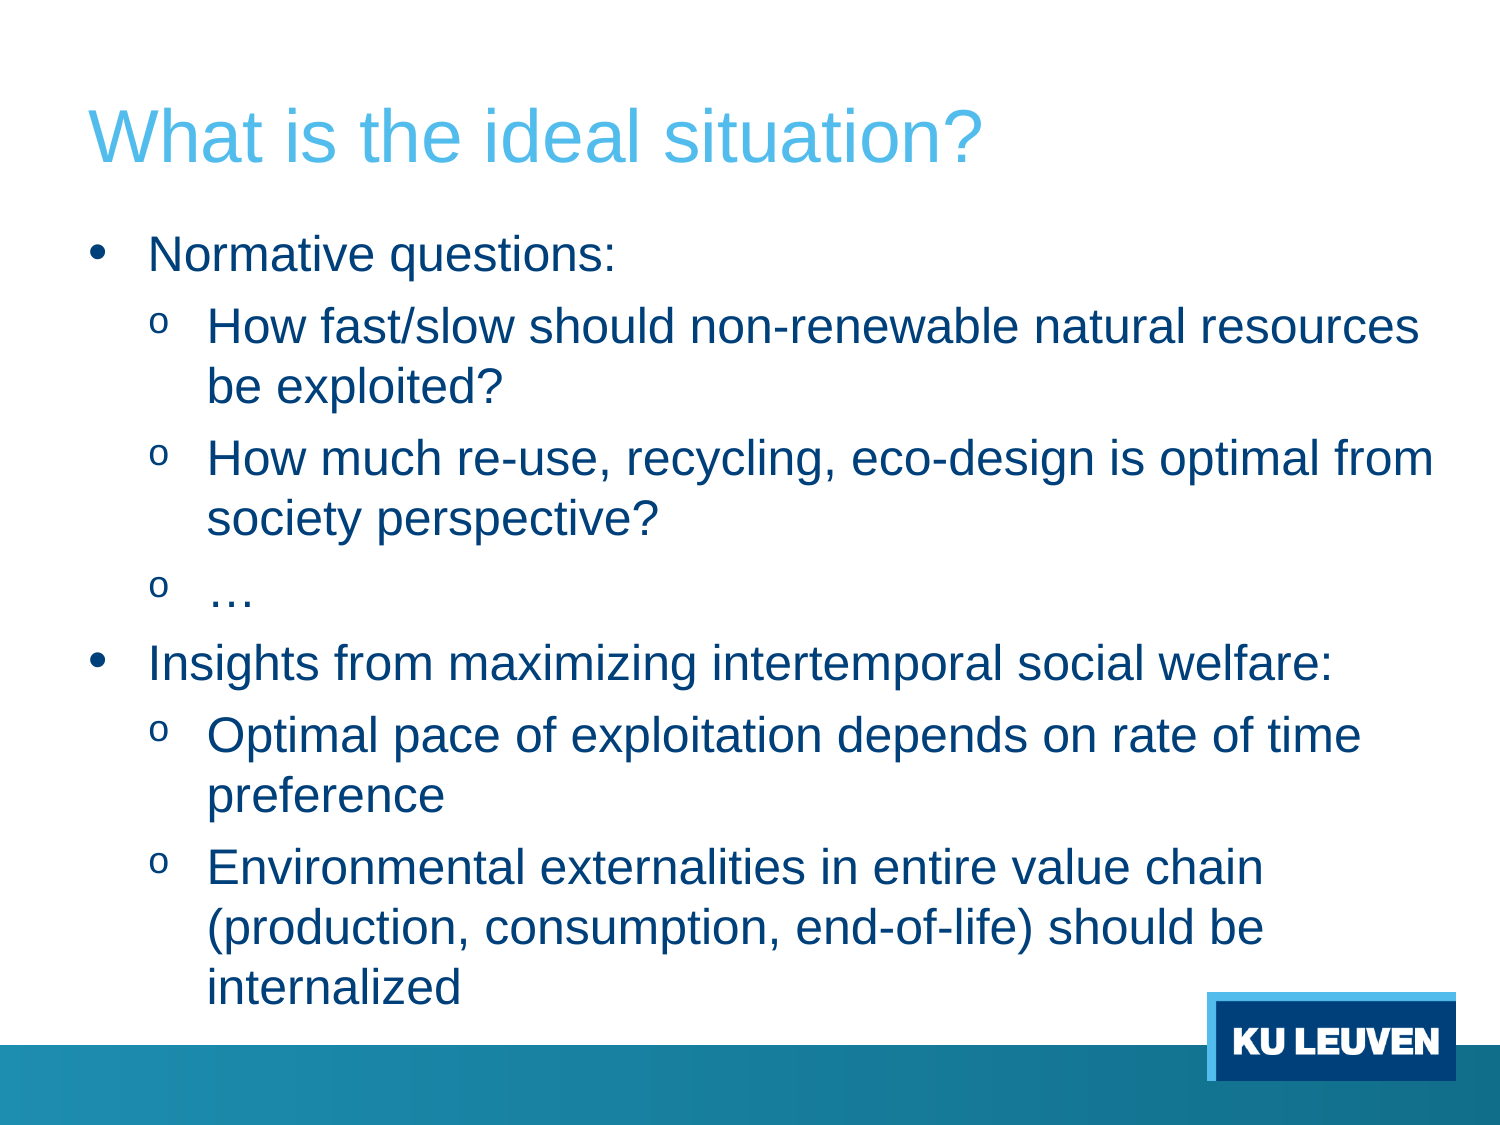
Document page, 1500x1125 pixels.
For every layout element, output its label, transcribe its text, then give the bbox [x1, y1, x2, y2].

title What is the ideal situation? [88, 29, 1456, 178]
picture [1207, 1035, 1456, 1081]
list Normative questions: How fast/slow should non-renewable natural resources be exploited? How much re-use, recycling, eco-design is optimal from society perspective? … Insights from maximizing intertemporal social welfare: Optimal pace of exploitation depends on rate of time preference Environmental externalities in entire value chain (production, consumption, end-of-life) should be internalized [88, 221, 1456, 1035]
